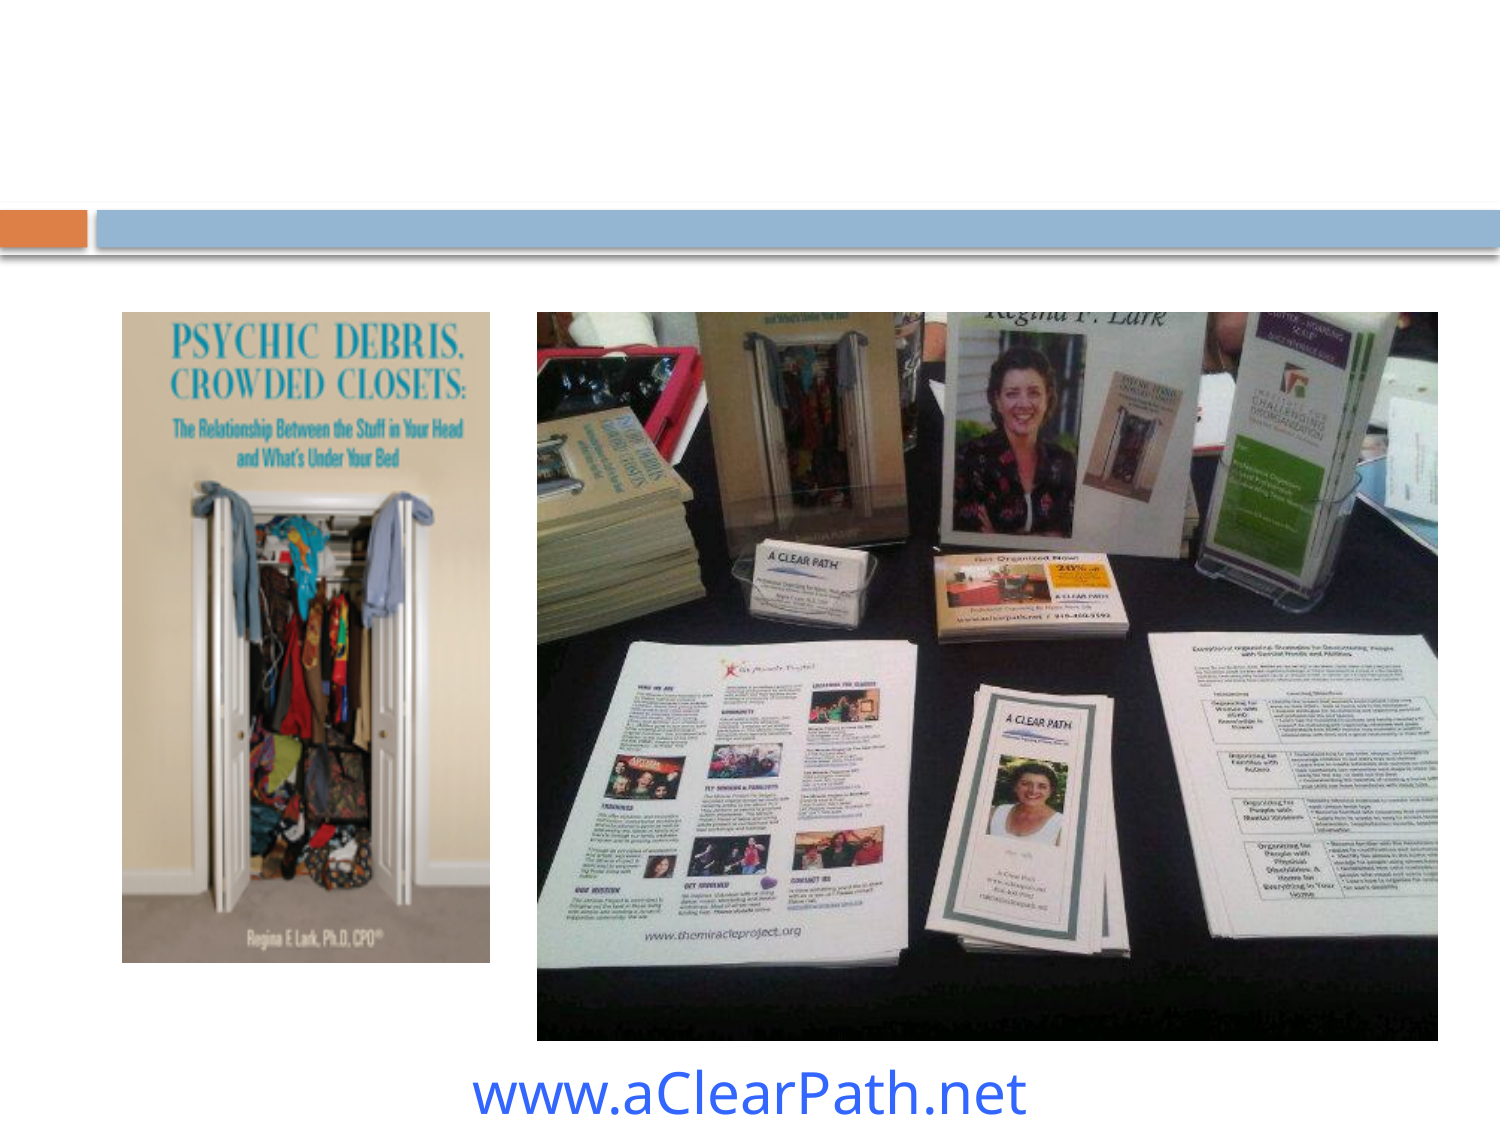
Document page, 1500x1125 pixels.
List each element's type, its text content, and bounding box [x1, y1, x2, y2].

picture [537, 312, 1439, 1041]
text_box www.aClearPath.net [0, 1048, 1500, 1125]
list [0, 312, 536, 963]
